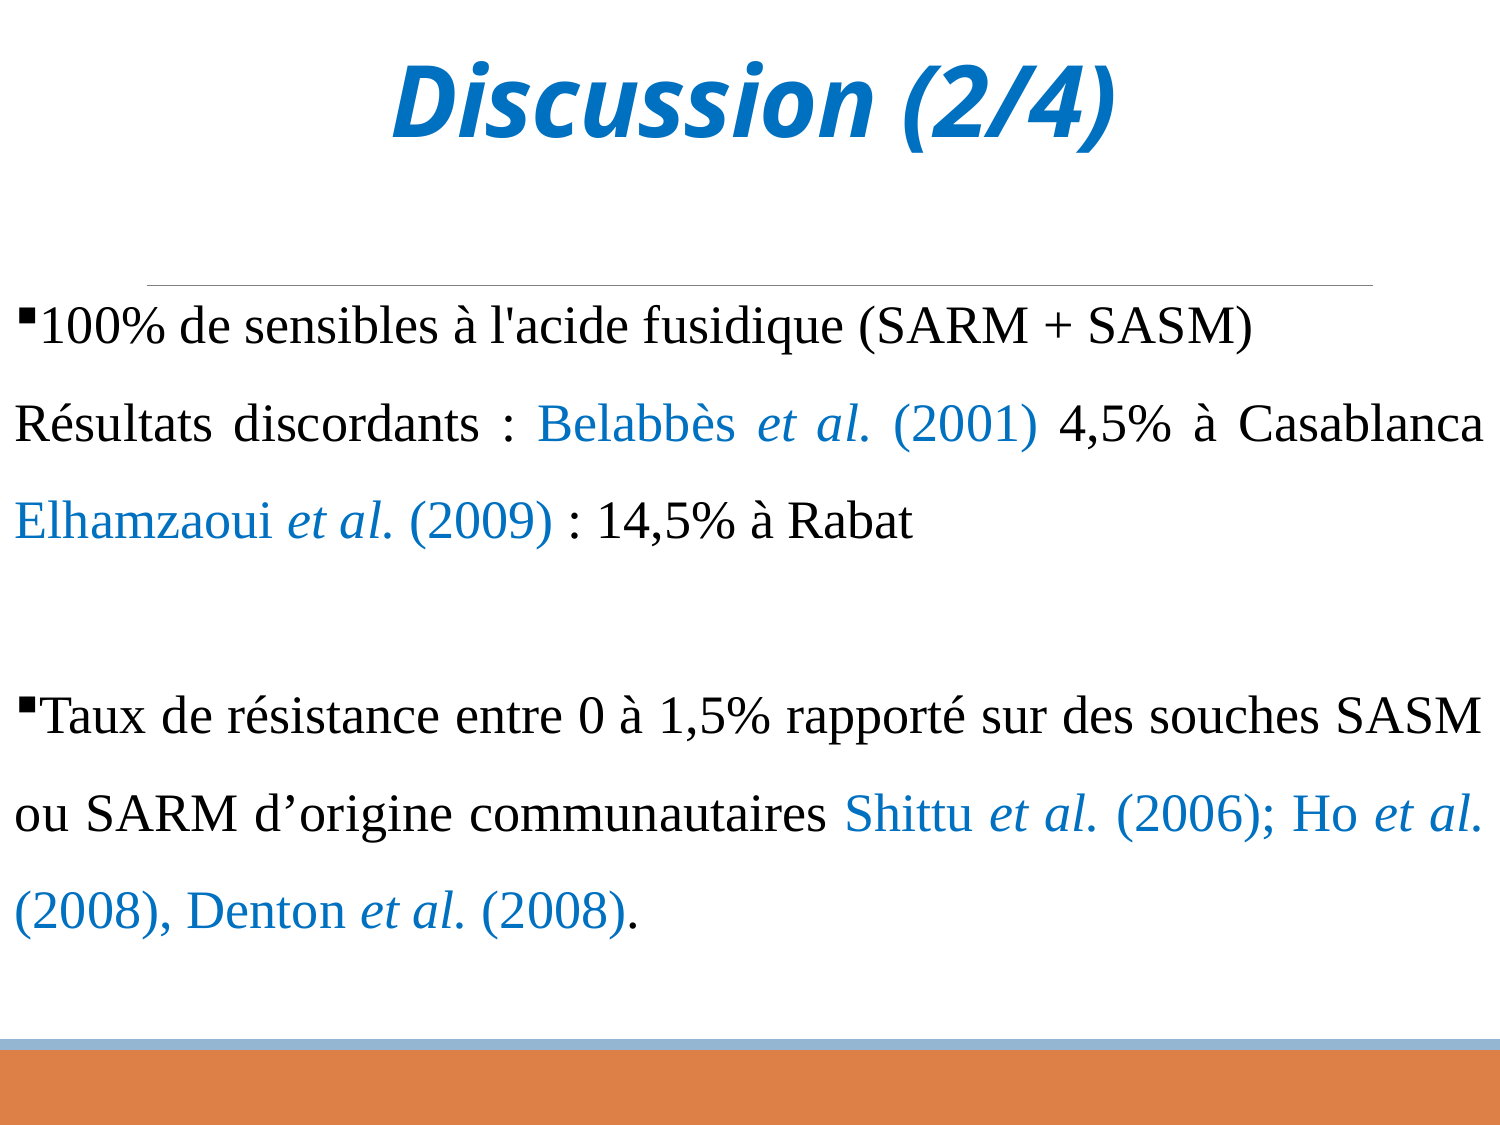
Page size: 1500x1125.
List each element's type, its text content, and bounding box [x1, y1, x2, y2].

text_box 100% de sensibles à l'acide fusidique (SARM + SASM) Résultats discordants : Belabbès et al. (2001) 4,5% à Casablanca Elhamzaoui et al. (2009) : 14,5% à Rabat Taux de résistance entre 0 à 1,5% rapporté sur des souches SASM ou SARM d’origine communautaires Shittu et al. (2006); Ho et al. (2008), Denton et al. (2008). [0, 249, 1500, 947]
title Discussion (2/4) [135, 47, 1373, 249]
